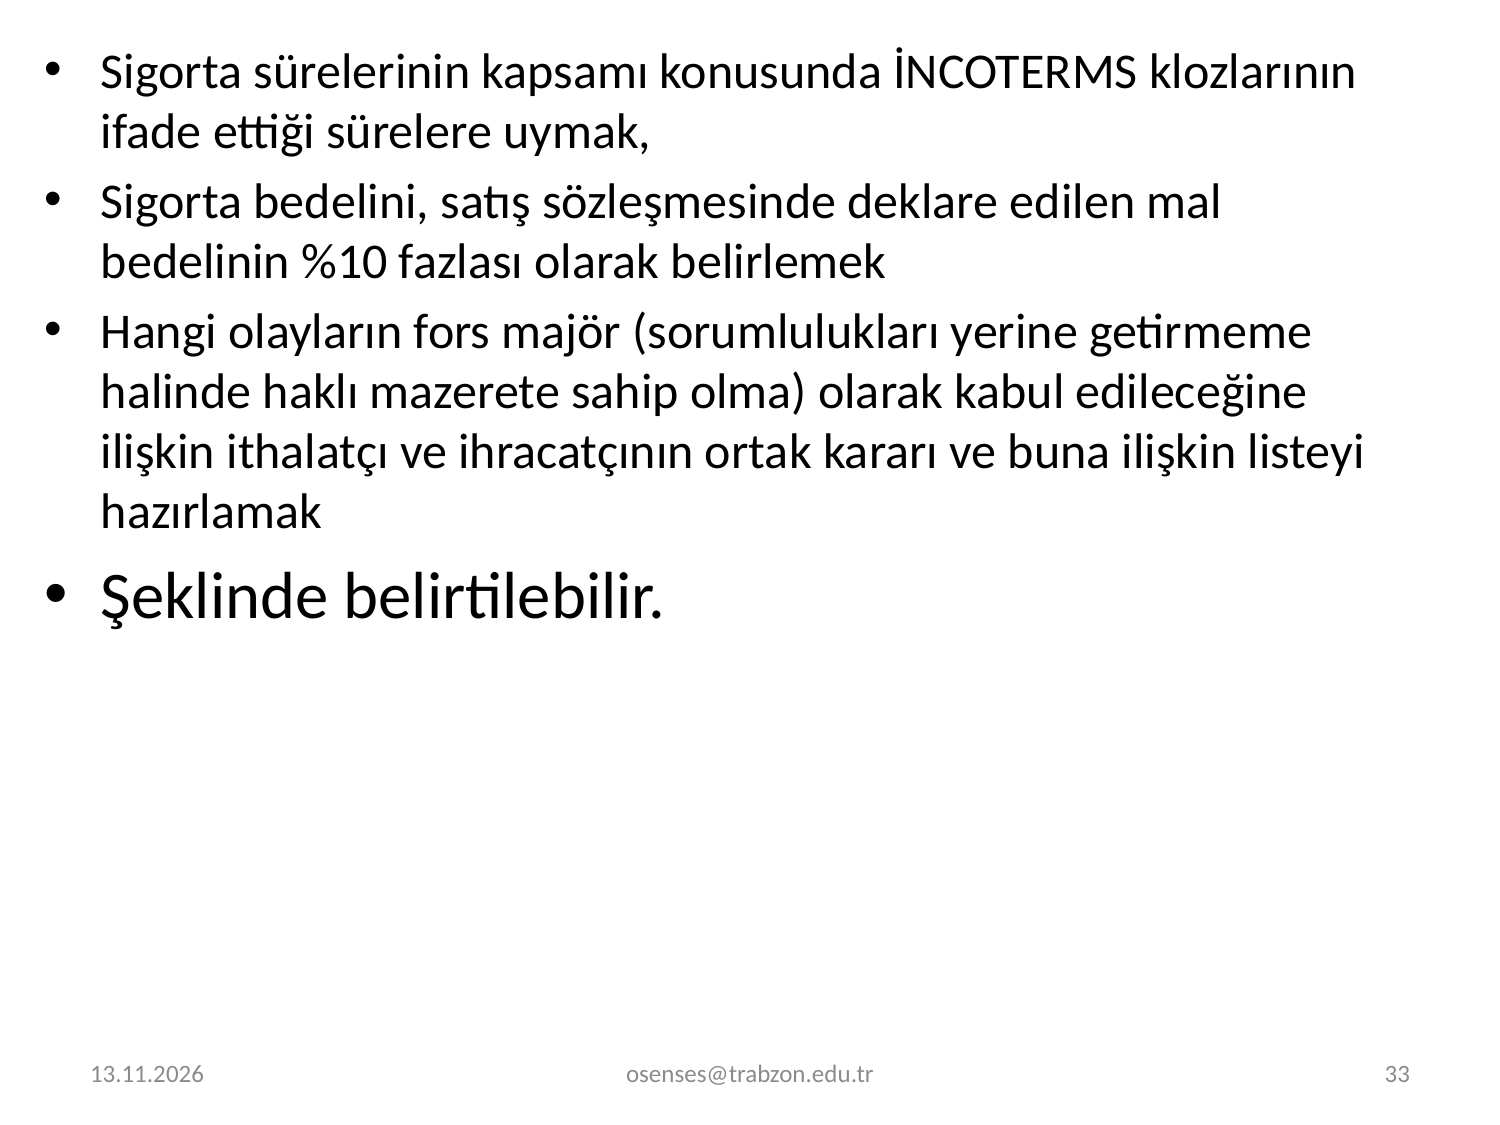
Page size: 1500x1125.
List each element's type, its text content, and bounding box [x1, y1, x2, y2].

list Sigorta sürelerinin kapsamı konusunda İNCOTERMS klozlarının ifa­de ettiği sürelere uymak, Sigorta bedelini, satış sözleşmesinde deklare edilen mal bedelinin %10 fazlası olarak belirlemek Hangi olayların fors majör (sorumlulukları yerine getirmeme halinde haklı mazerete sahip olma) olarak kabul edileceğine ilişkin ithalatçı ve ihracatçının ortak kararı ve buna ilişkin listeyi hazırlamak Şeklinde belirtilebilir. [29, 30, 1425, 1005]
slide_number 33 [1074, 1042, 1425, 1103]
footer osenses@trabzon.edu.tr [512, 1042, 988, 1103]
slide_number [75, 1042, 425, 1103]
